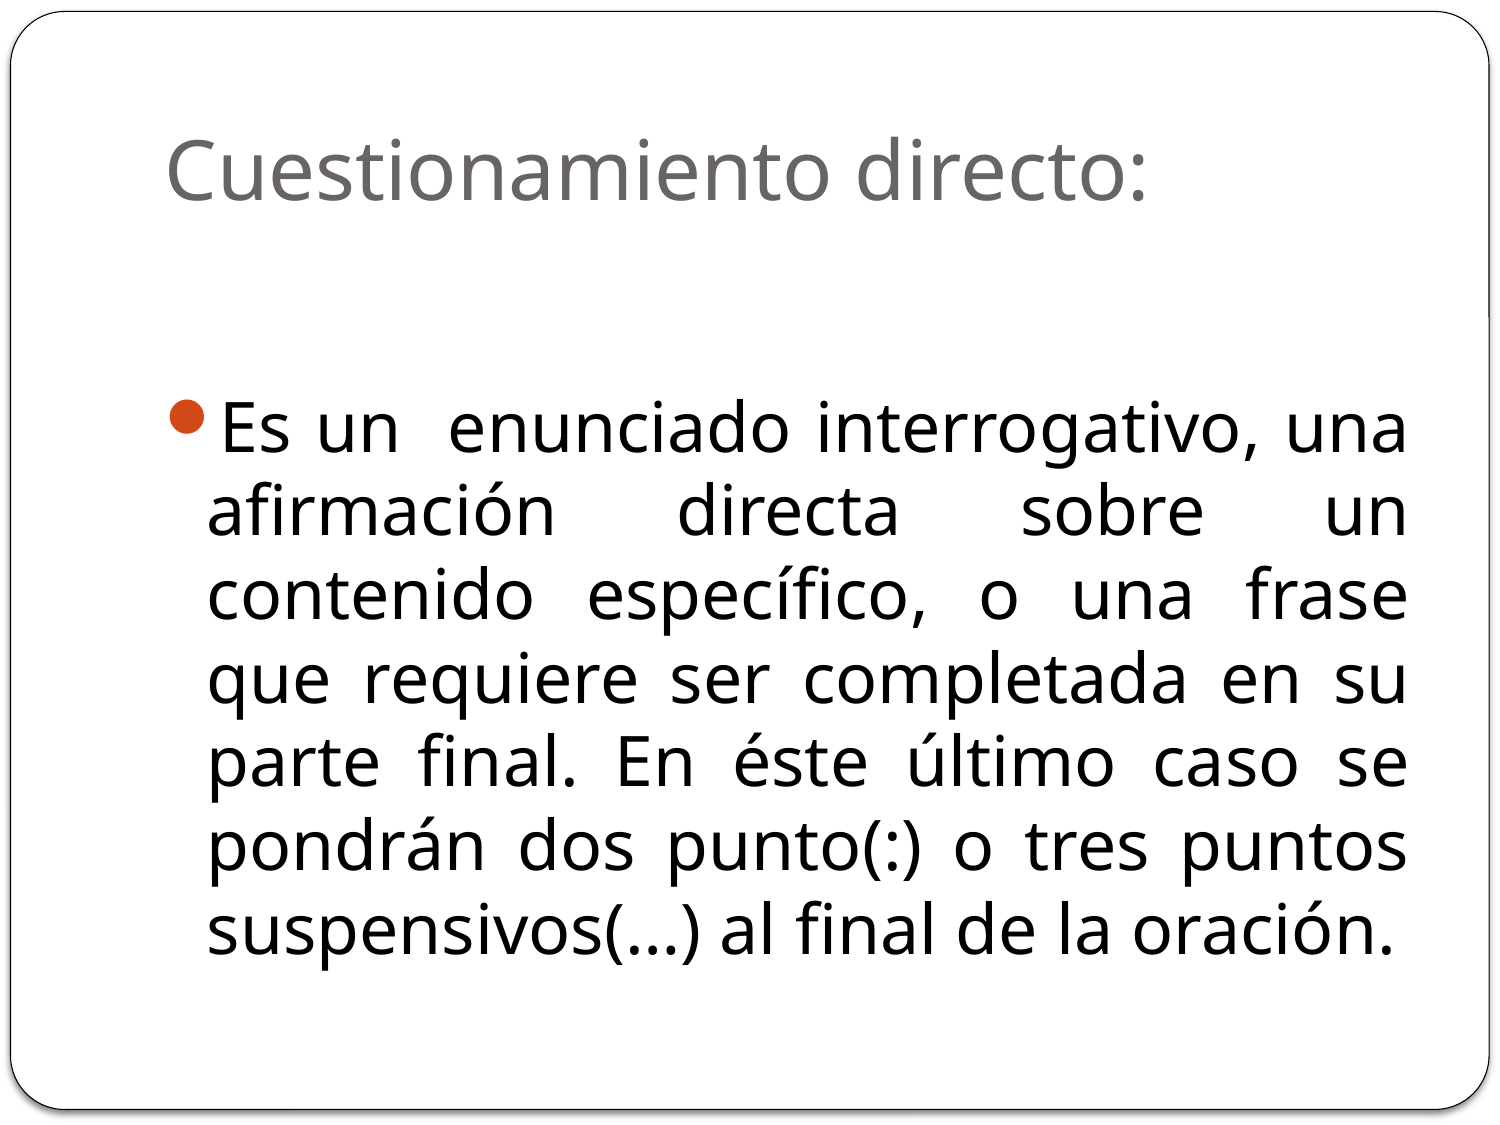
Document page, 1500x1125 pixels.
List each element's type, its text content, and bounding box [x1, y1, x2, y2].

list Es un enunciado interrogativo, una afirmación directa sobre un contenido específico, o una frase que requiere ser completada en su parte final. En éste último caso se pondrán dos punto(:) o tres puntos suspensivos(…) al final de la oración. [150, 375, 1425, 988]
title Cuestionamiento directo: [150, 45, 1425, 233]
